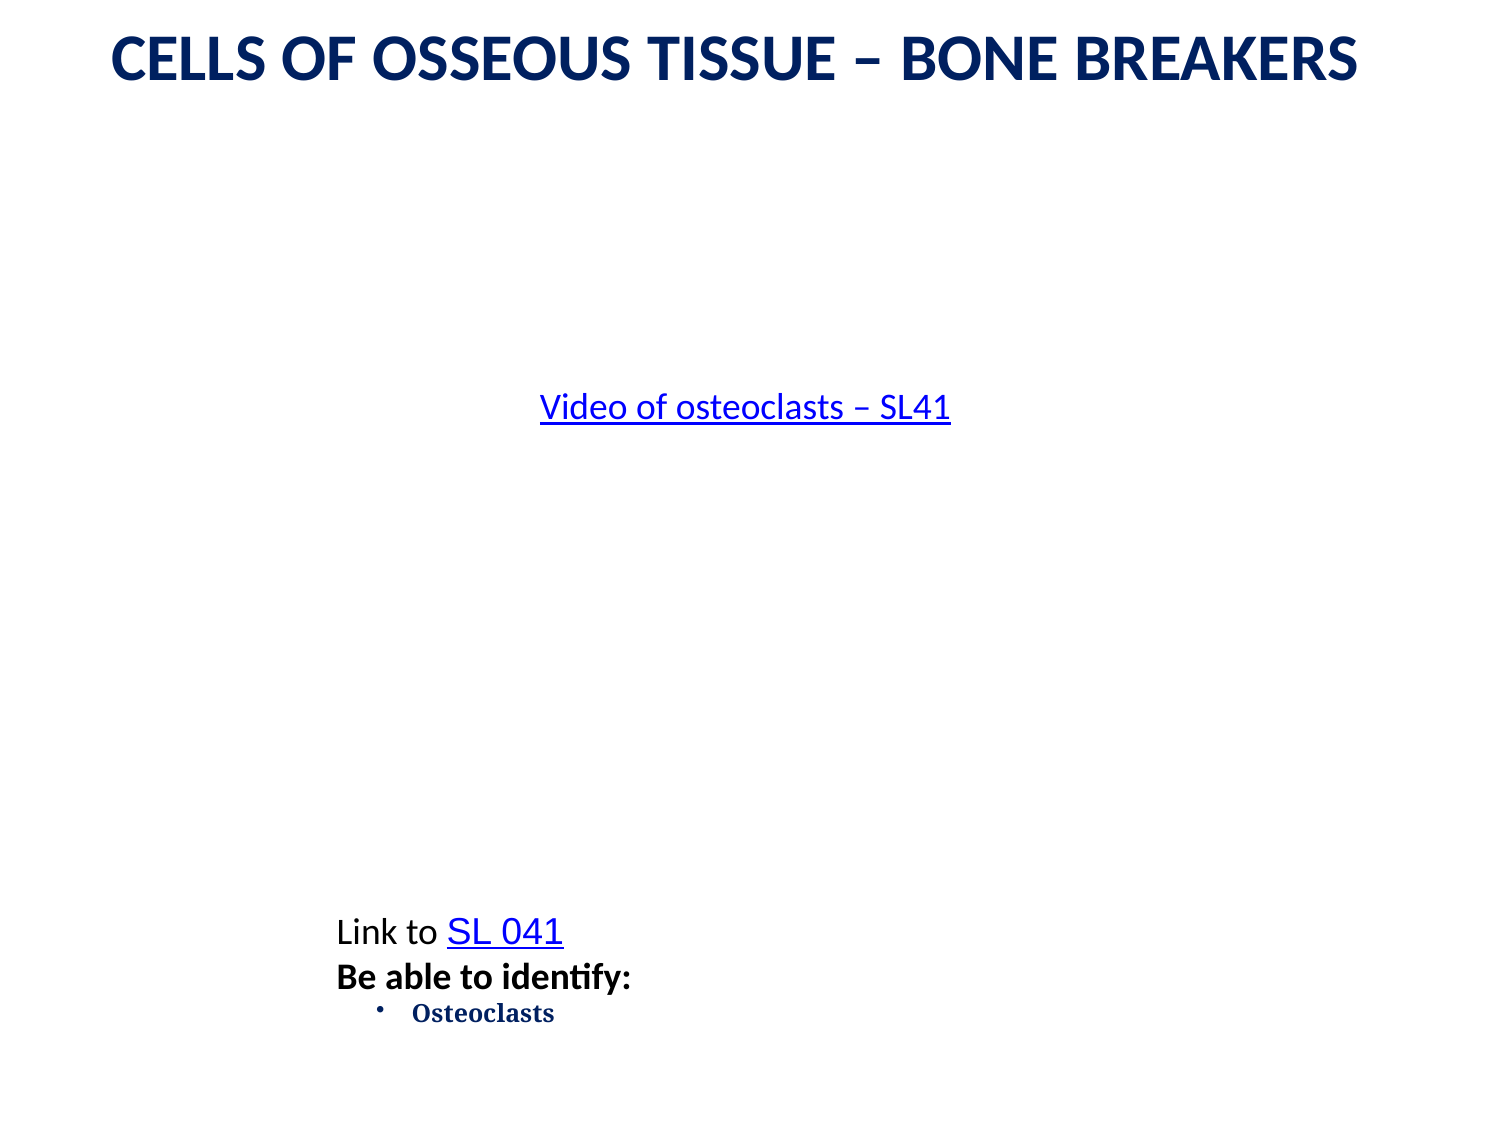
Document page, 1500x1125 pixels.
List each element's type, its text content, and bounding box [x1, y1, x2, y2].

text_box Cells of osseous tissue – bone breakers [96, 6, 1375, 102]
text_box Video of osteoclasts – SL41 [525, 374, 1025, 435]
text_box Link to SL 041 Be able to identify: Osteoclasts [321, 900, 1060, 1035]
